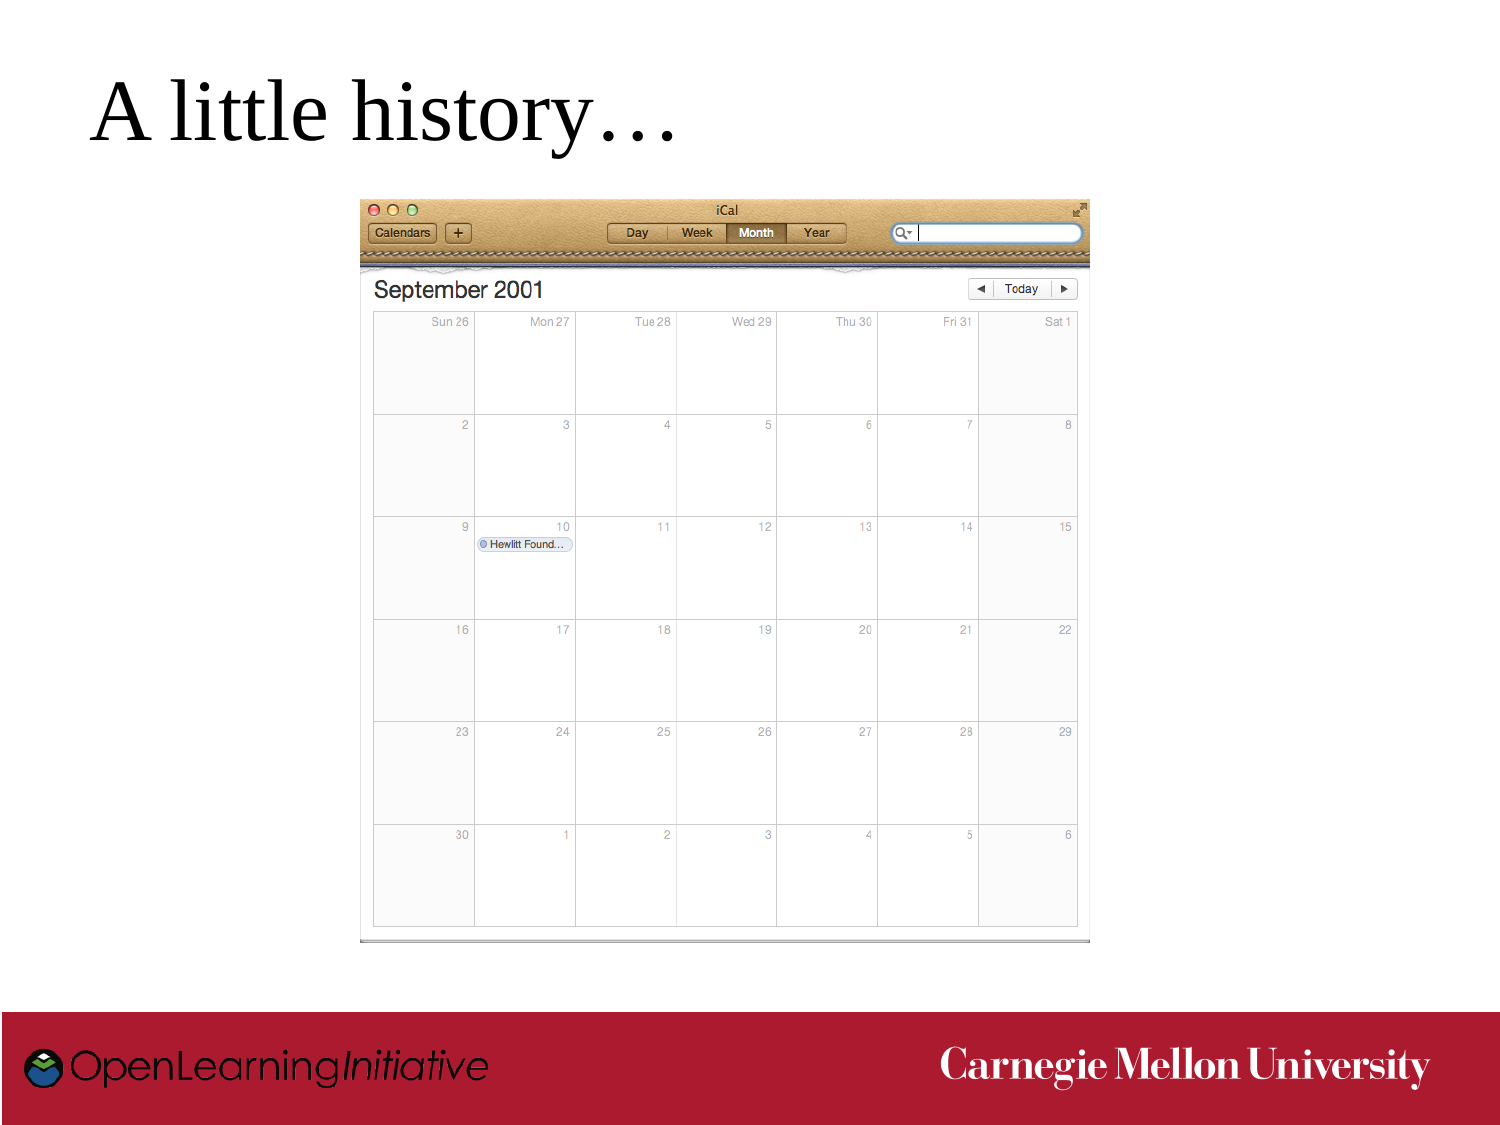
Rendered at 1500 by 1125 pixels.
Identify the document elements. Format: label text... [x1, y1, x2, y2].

picture [2, 1012, 1500, 1125]
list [49, 199, 1401, 943]
title A little history… [75, 45, 1425, 233]
